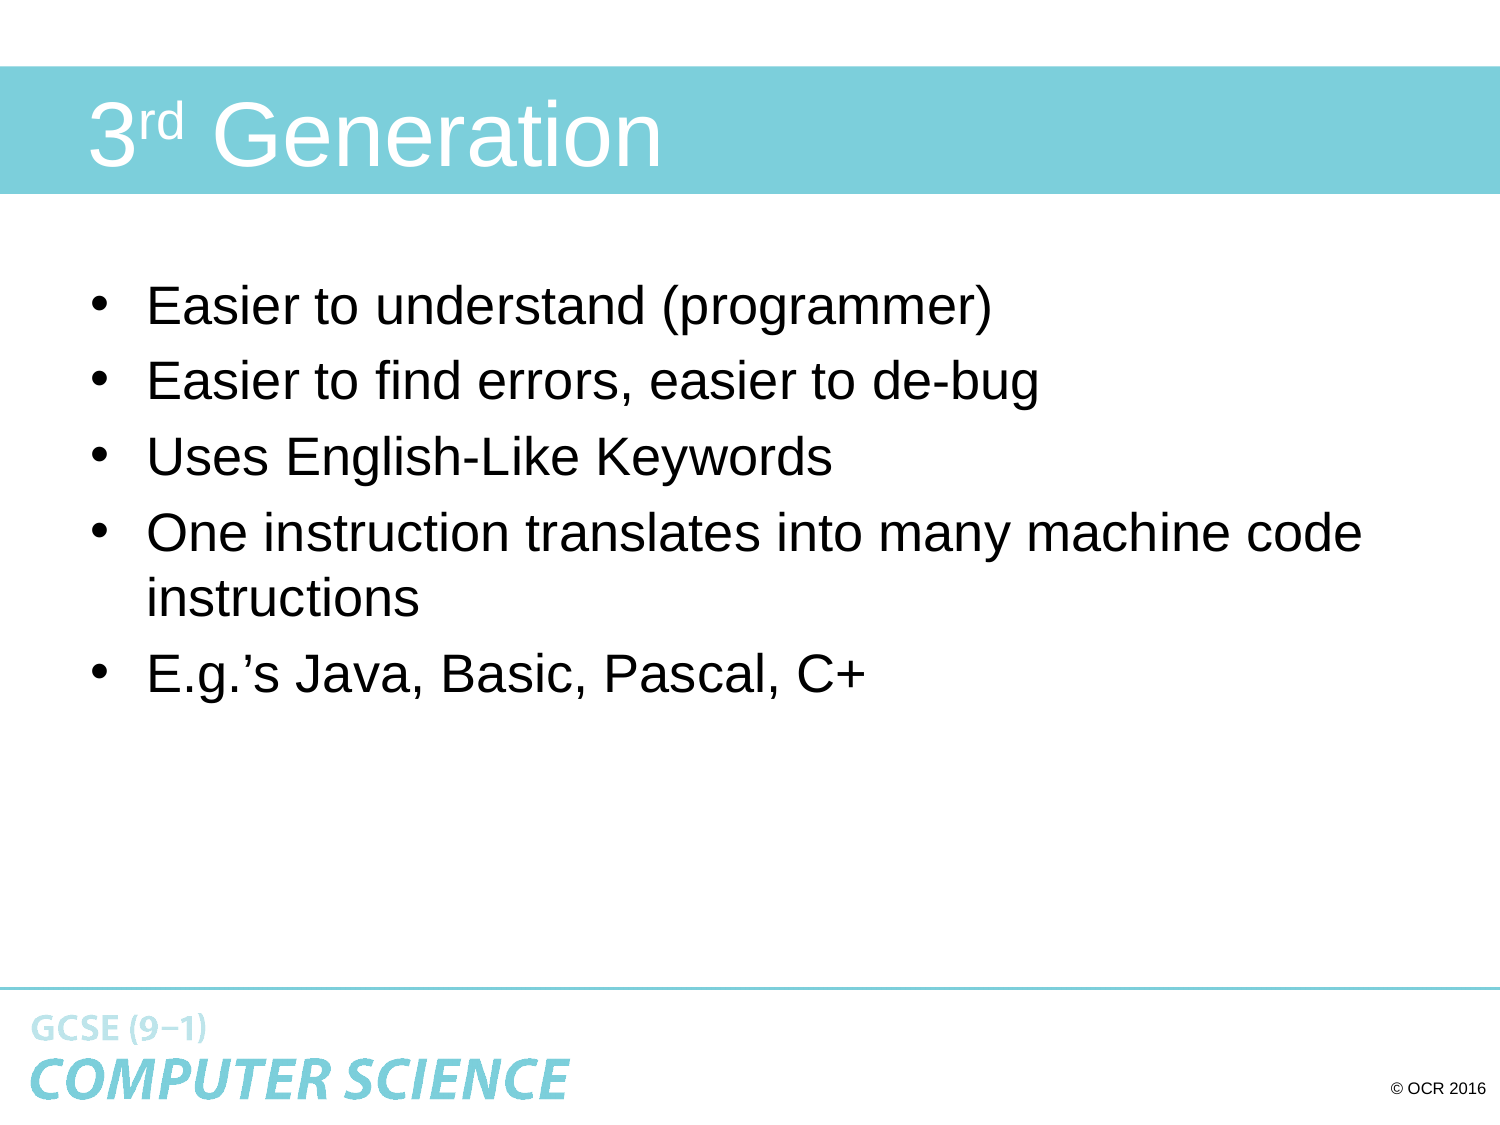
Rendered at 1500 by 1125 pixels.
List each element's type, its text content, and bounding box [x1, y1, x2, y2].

list Easier to understand (programmer) Easier to find errors, easier to de-bug Uses English-Like Keywords One instruction translates into many machine code instructions E.g.’s Java, Basic, Pascal, C+ [75, 262, 1425, 965]
picture [0, 987, 1500, 1124]
title 3rd Generation [0, 66, 1500, 194]
